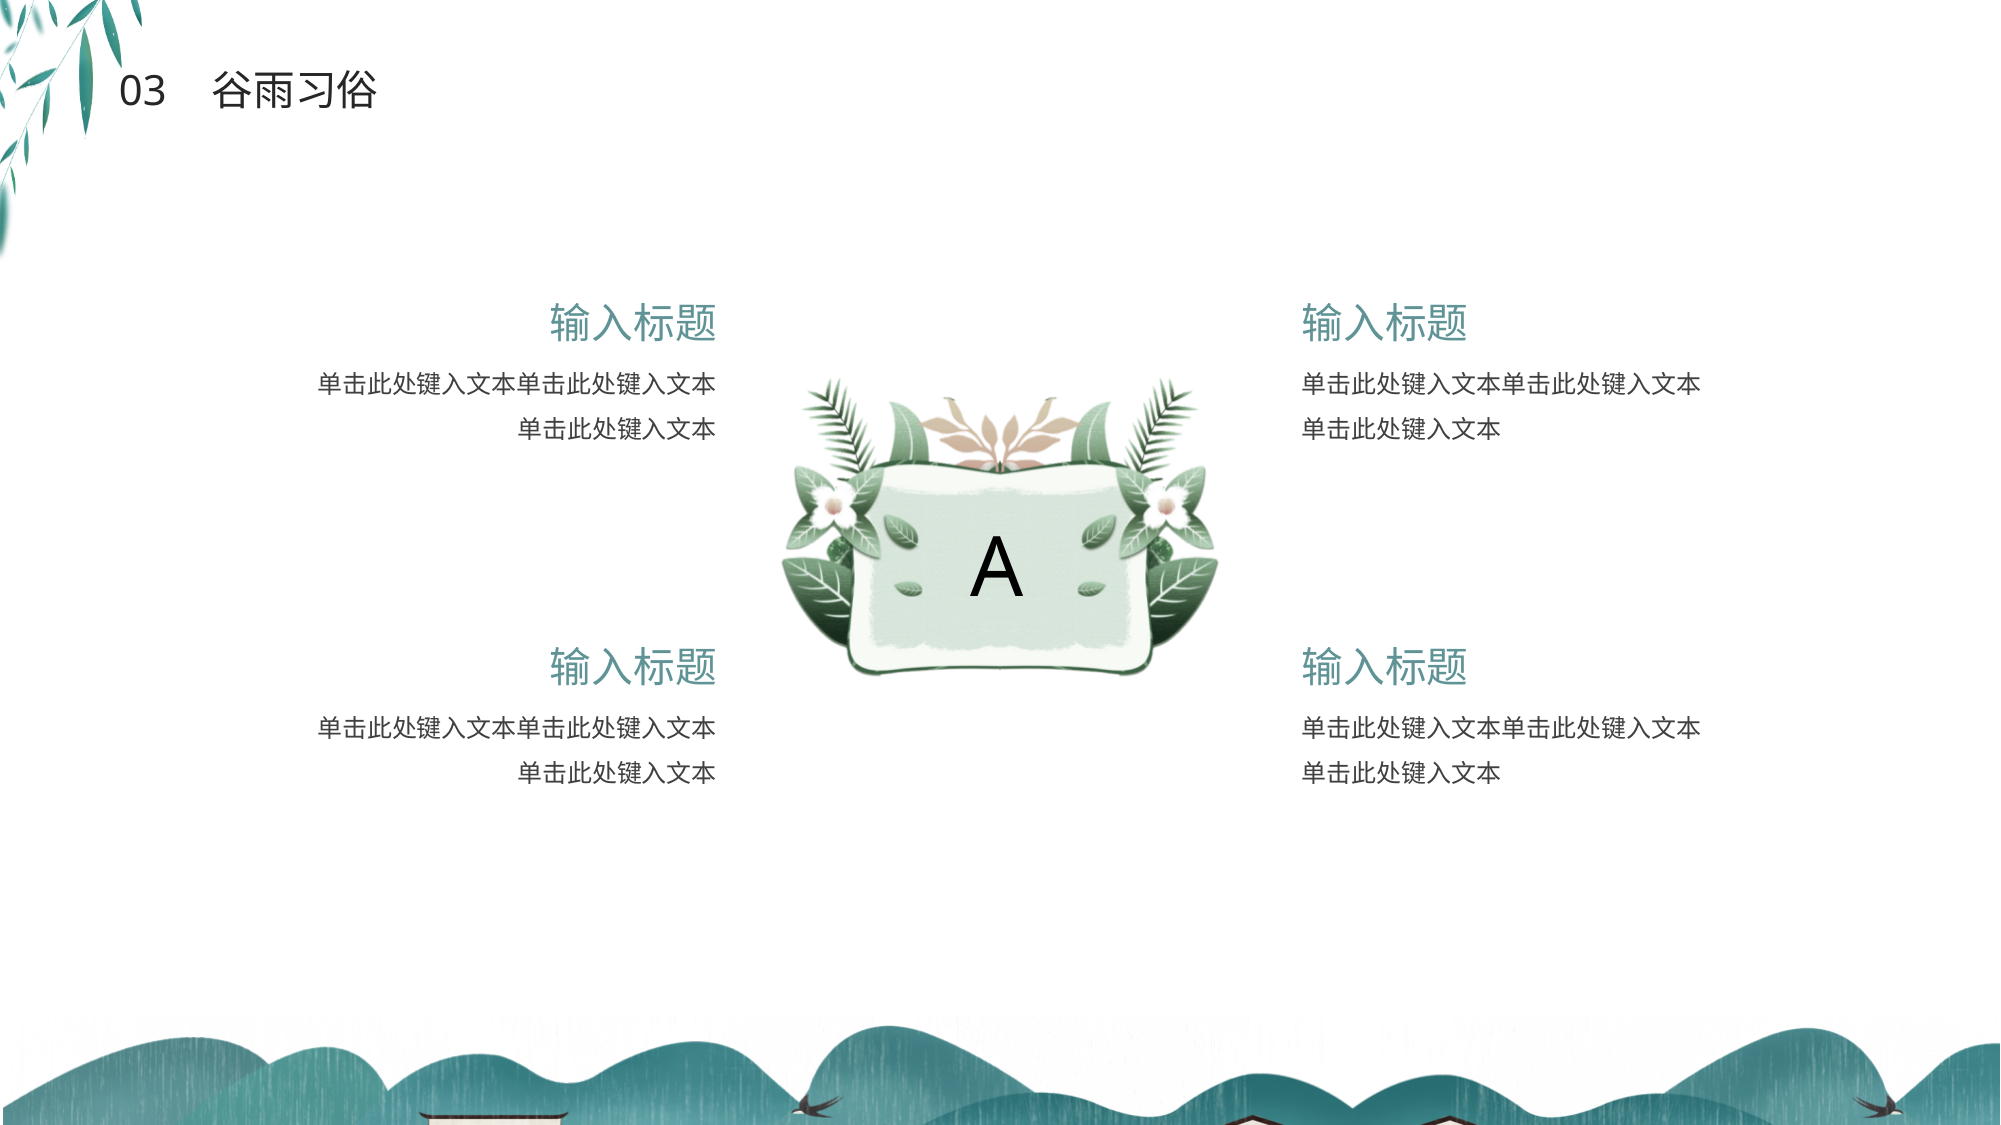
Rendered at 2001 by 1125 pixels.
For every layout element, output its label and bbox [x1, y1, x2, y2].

text_box [297, 289, 732, 448]
text_box [755, 328, 1244, 715]
picture [3, 1015, 2000, 1125]
text_box [1286, 633, 1721, 792]
text_box [92, 56, 421, 124]
picture [0, 0, 143, 263]
text_box [297, 633, 732, 792]
text_box [1286, 289, 1721, 448]
